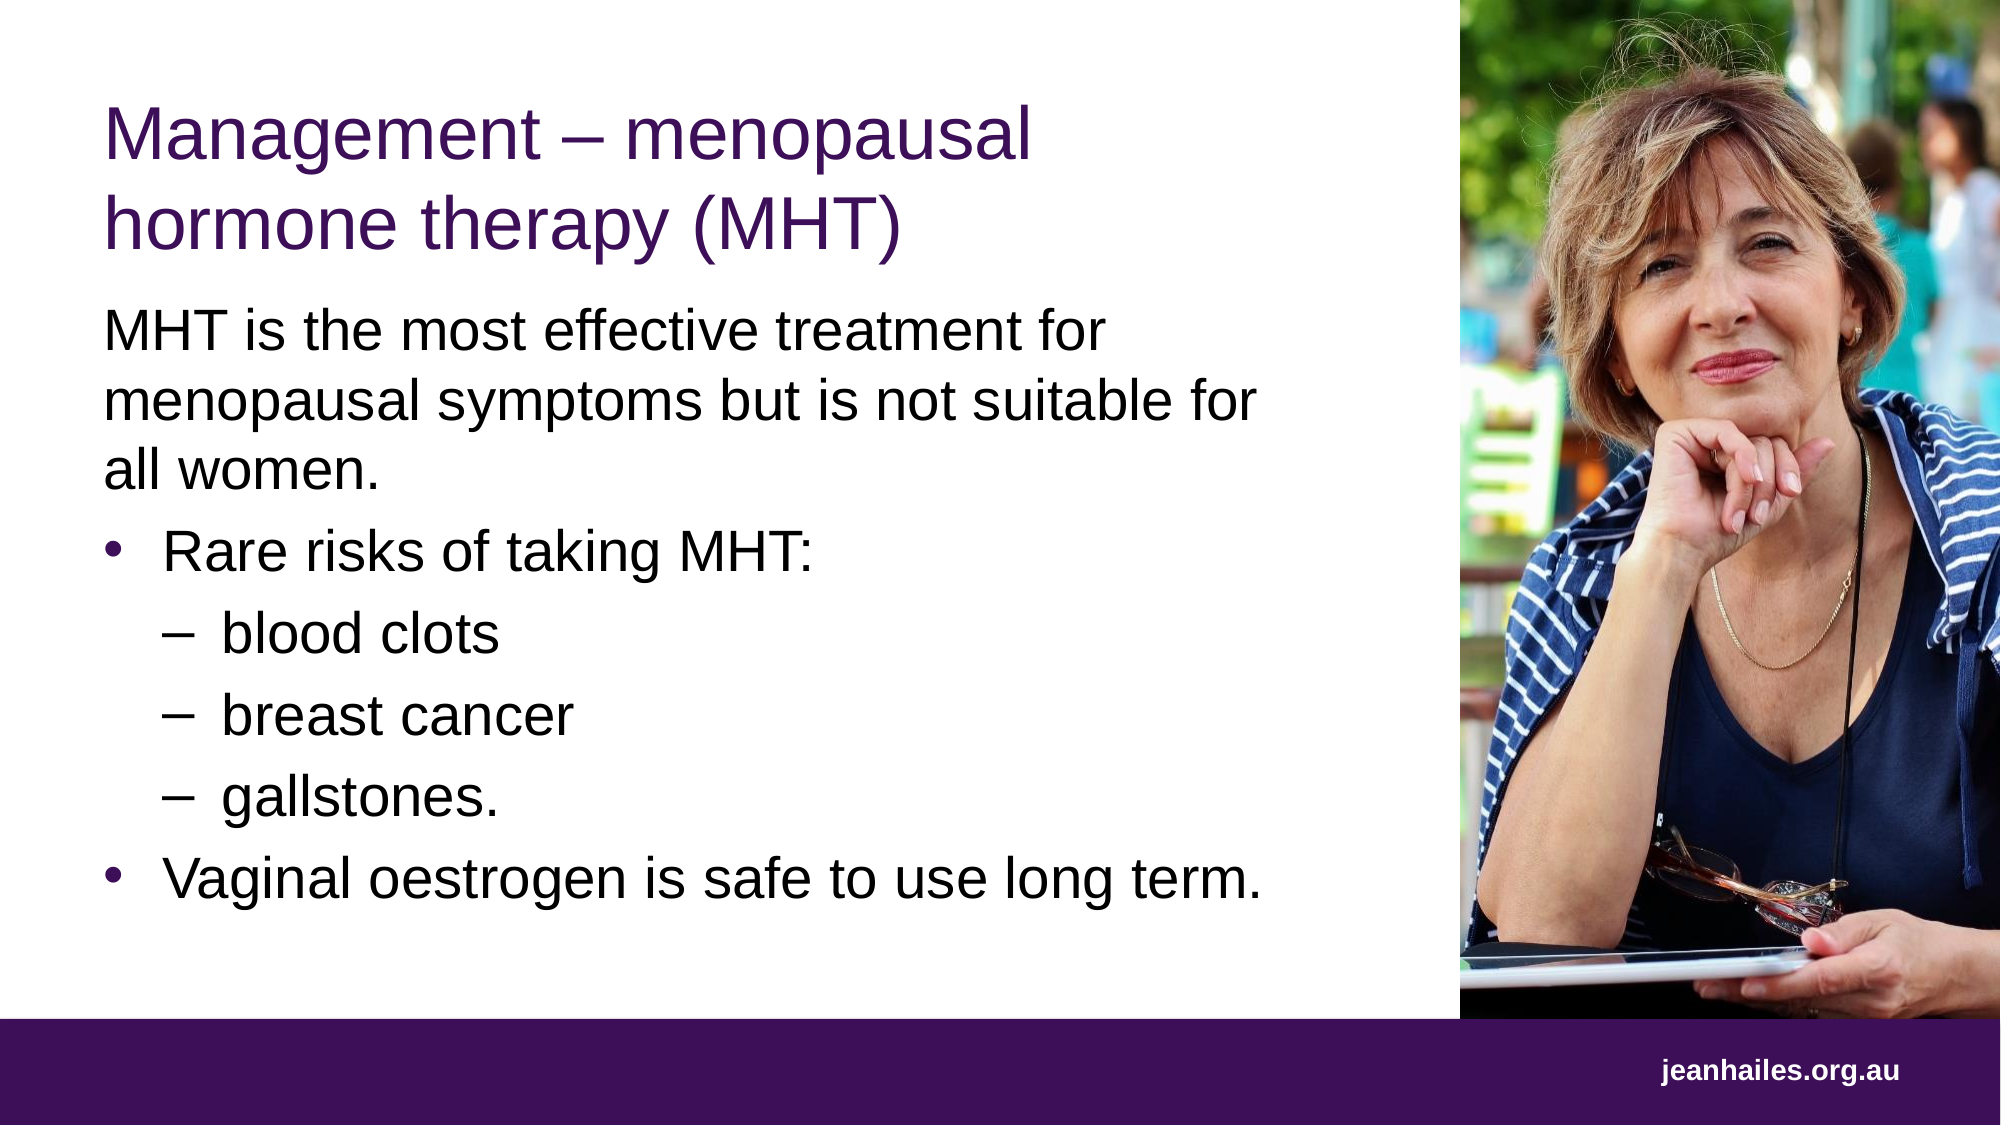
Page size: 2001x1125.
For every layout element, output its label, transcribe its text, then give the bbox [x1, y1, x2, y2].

list MHT is the most effective treatment for menopausal symptoms but is not suitable for all women. Rare risks of taking MHT: blood clots breast cancer gallstones. Vaginal oestrogen is safe to use long term. [103, 284, 1338, 983]
title Management – menopausal hormone therapy (MHT) [103, 77, 1358, 238]
picture [1460, 0, 2000, 1019]
